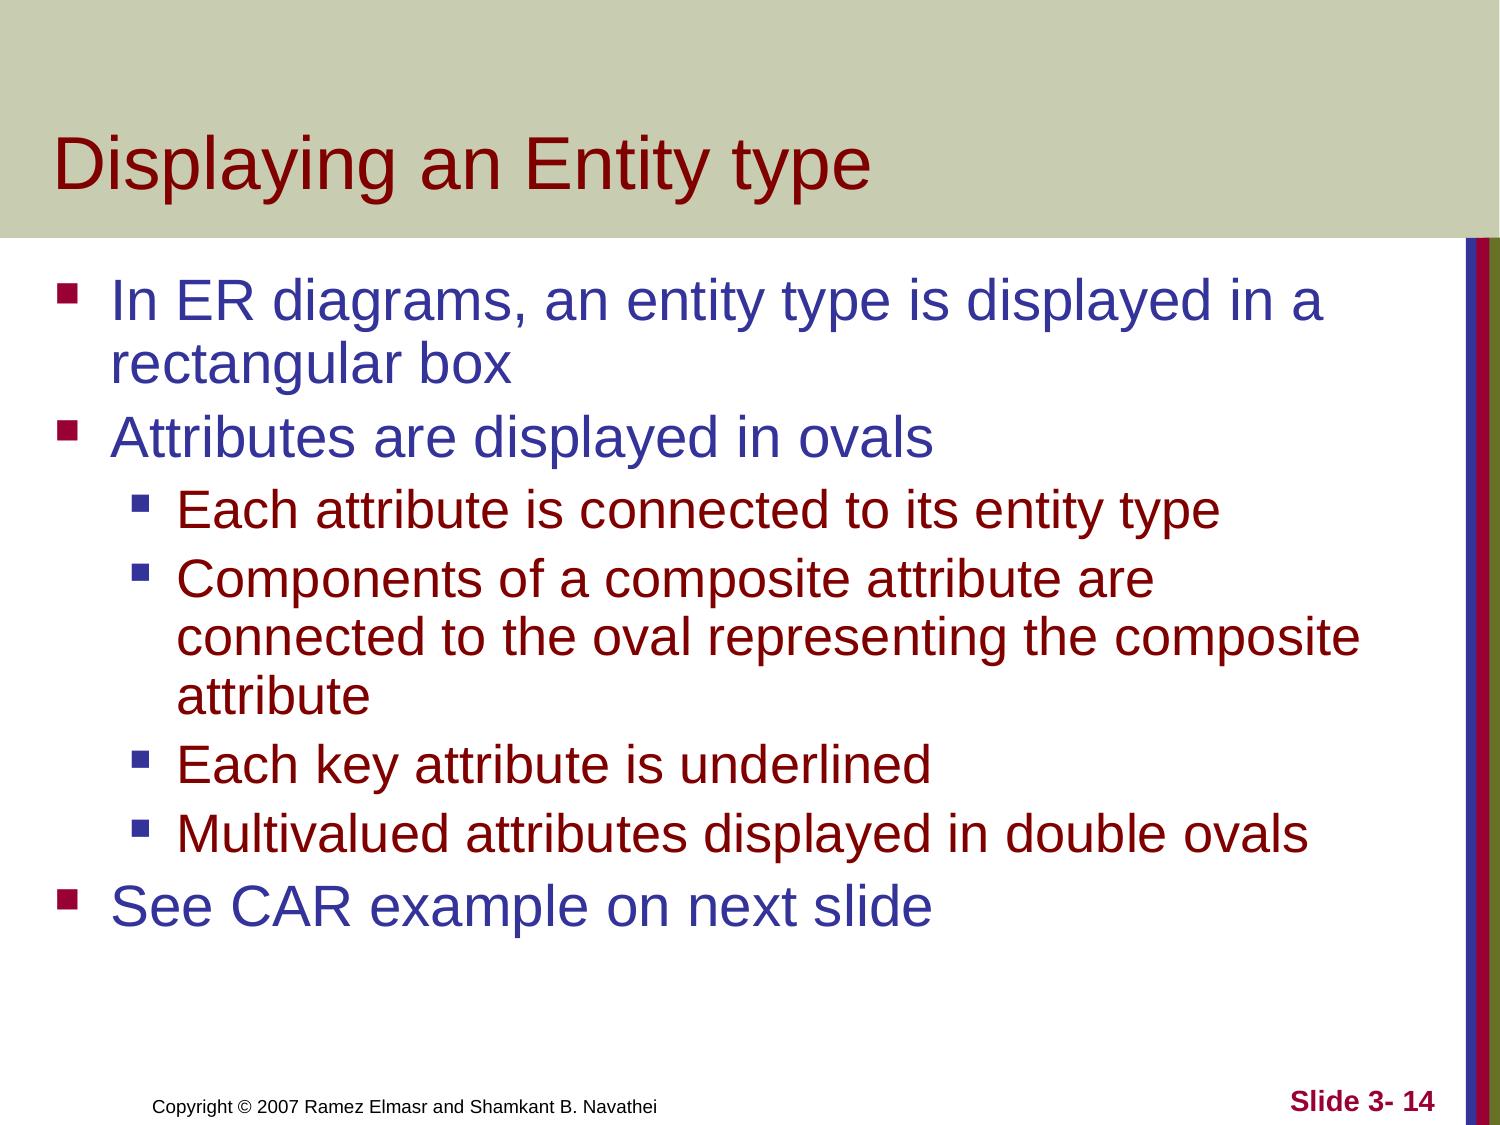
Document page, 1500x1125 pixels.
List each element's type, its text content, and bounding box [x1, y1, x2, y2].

title Displaying an Entity type [37, 49, 1317, 213]
list In ER diagrams, an entity type is displayed in a rectangular box Attributes are displayed in ovals Each attribute is connected to its entity type Components of a composite attribute are connected to the oval representing the composite attribute Each key attribute is underlined Multivalued attributes displayed in double ovals See CAR example on next slide [39, 262, 1400, 1013]
slide_number Slide 3- 14 [1137, 1050, 1450, 1125]
